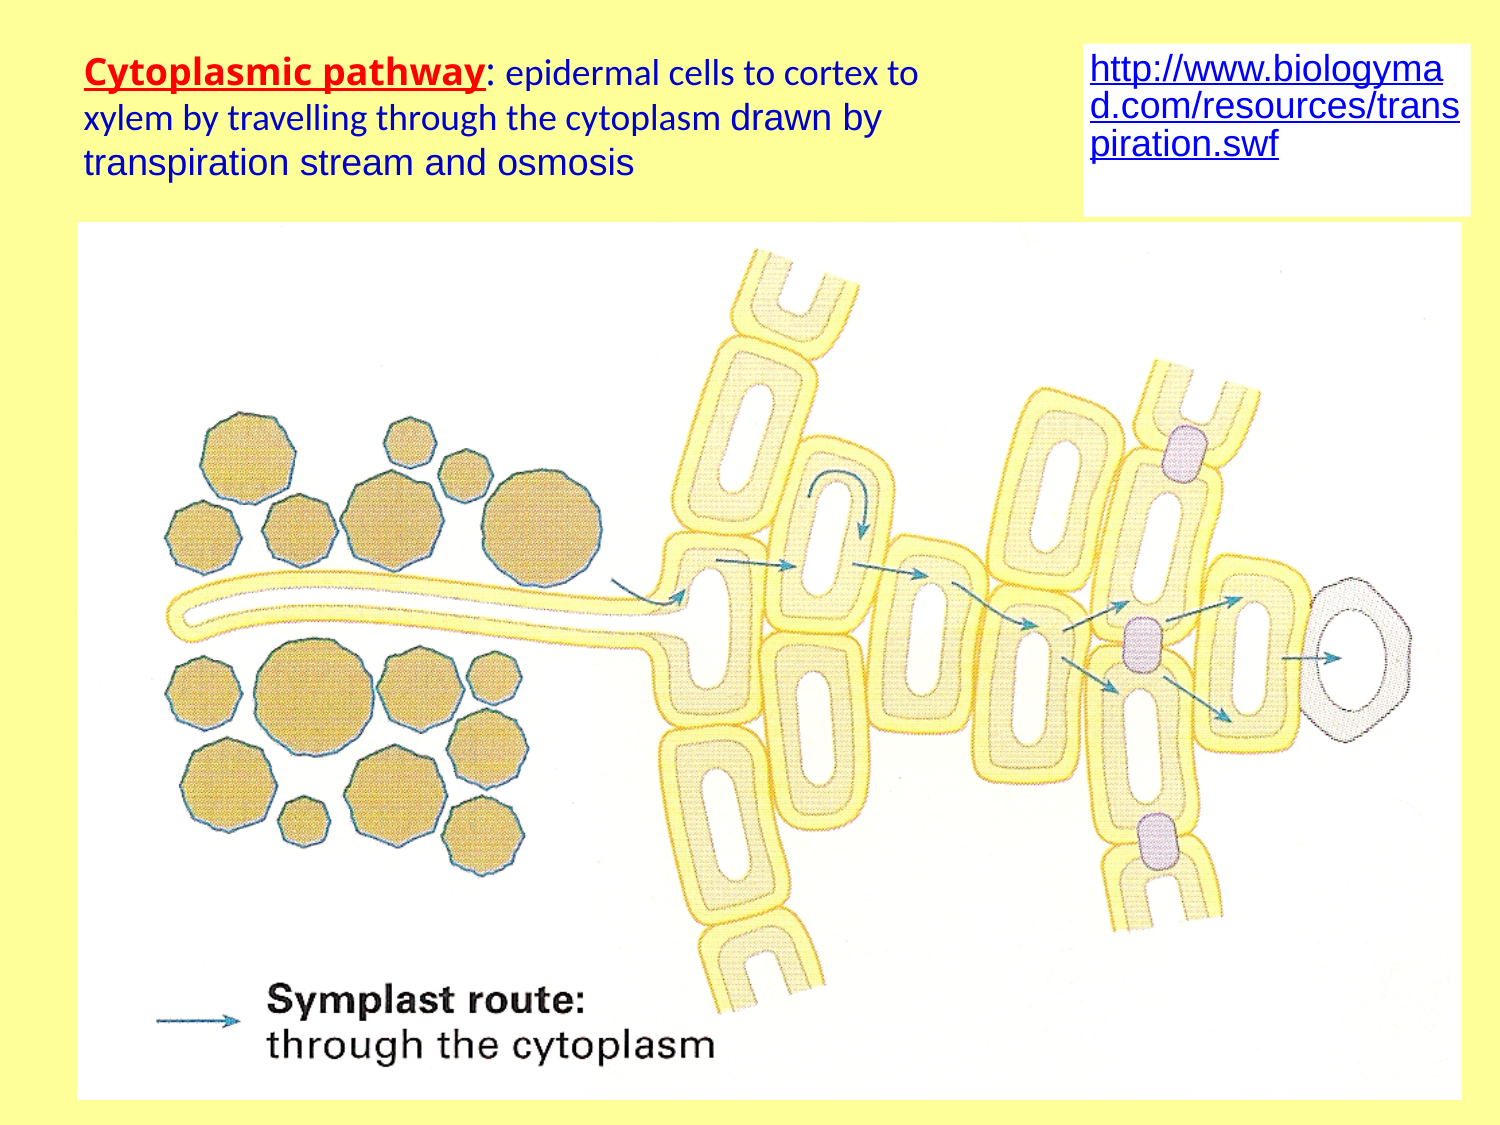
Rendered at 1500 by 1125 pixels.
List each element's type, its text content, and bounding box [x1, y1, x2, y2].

text_box http://www.biologymad.com/resources/transpiration.swf [1083, 43, 1471, 217]
text_box Cytoplasmic pathway: epidermal cells to cortex to xylem by travelling through the cytoplasm drawn by transpiration stream and osmosis [77, 47, 1013, 220]
picture [76, 222, 1462, 1100]
